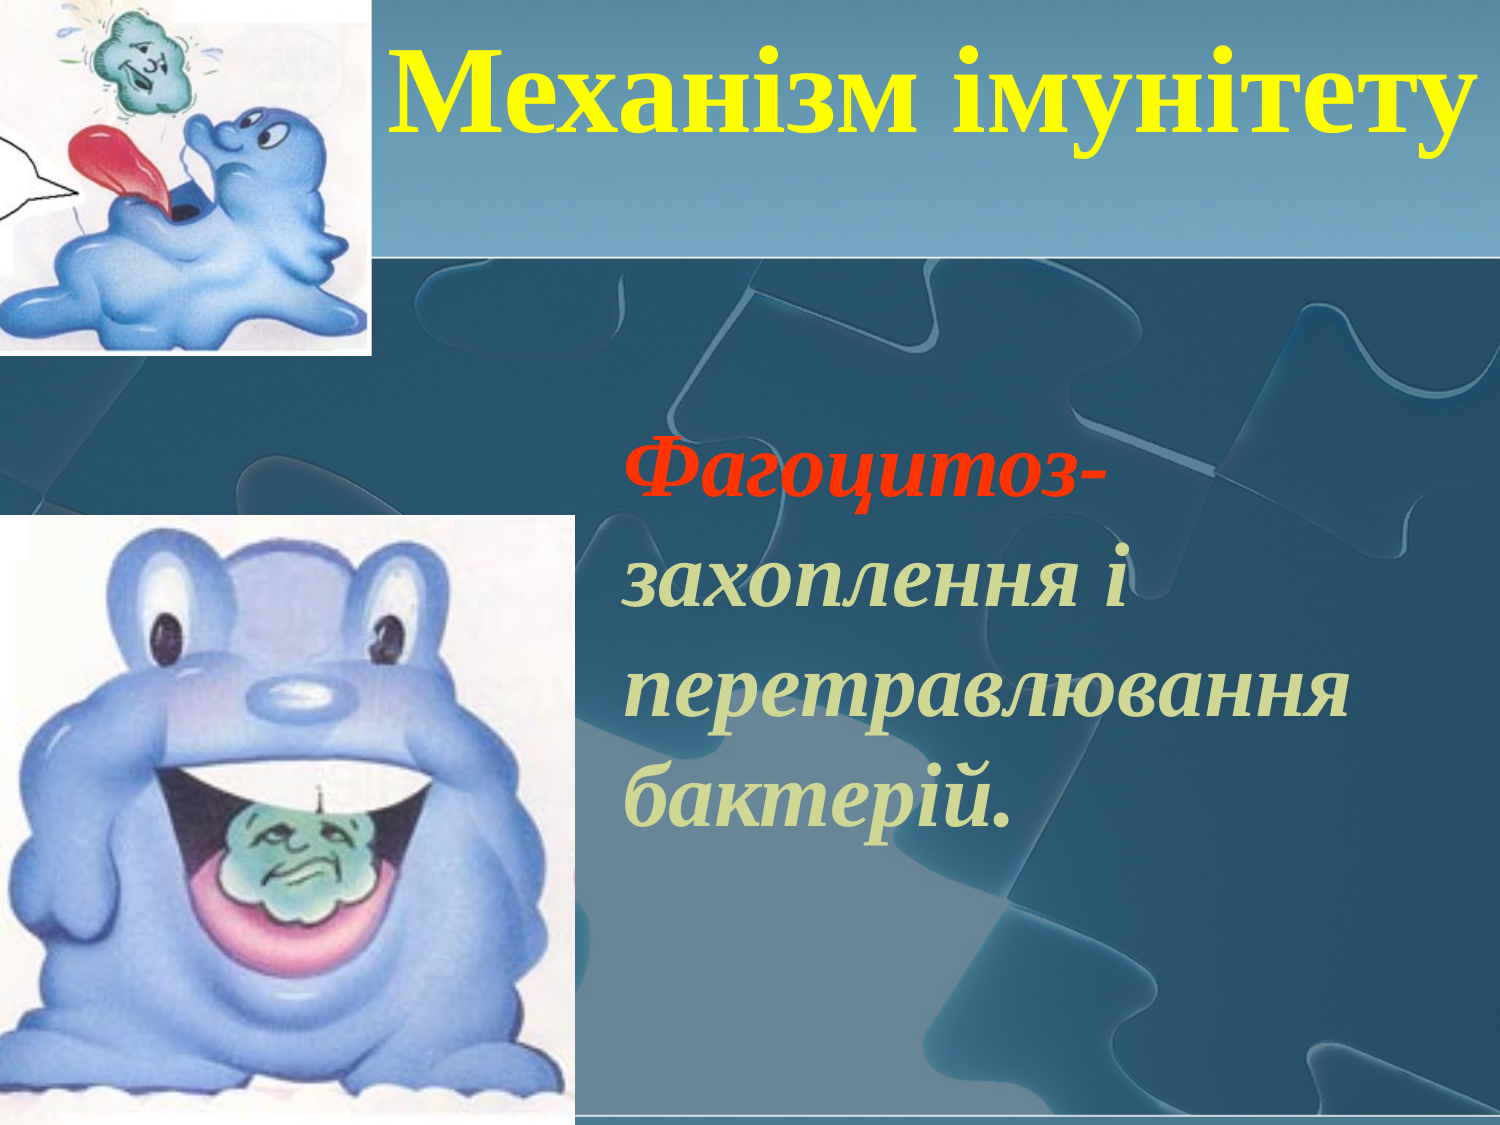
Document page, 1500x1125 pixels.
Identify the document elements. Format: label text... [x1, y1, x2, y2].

text_box Механізм імунітету [373, 0, 1496, 165]
text_box Фагоцитоз- захоплення і перетравлювання бактерій. [608, 397, 1500, 852]
picture [0, 0, 1500, 1125]
